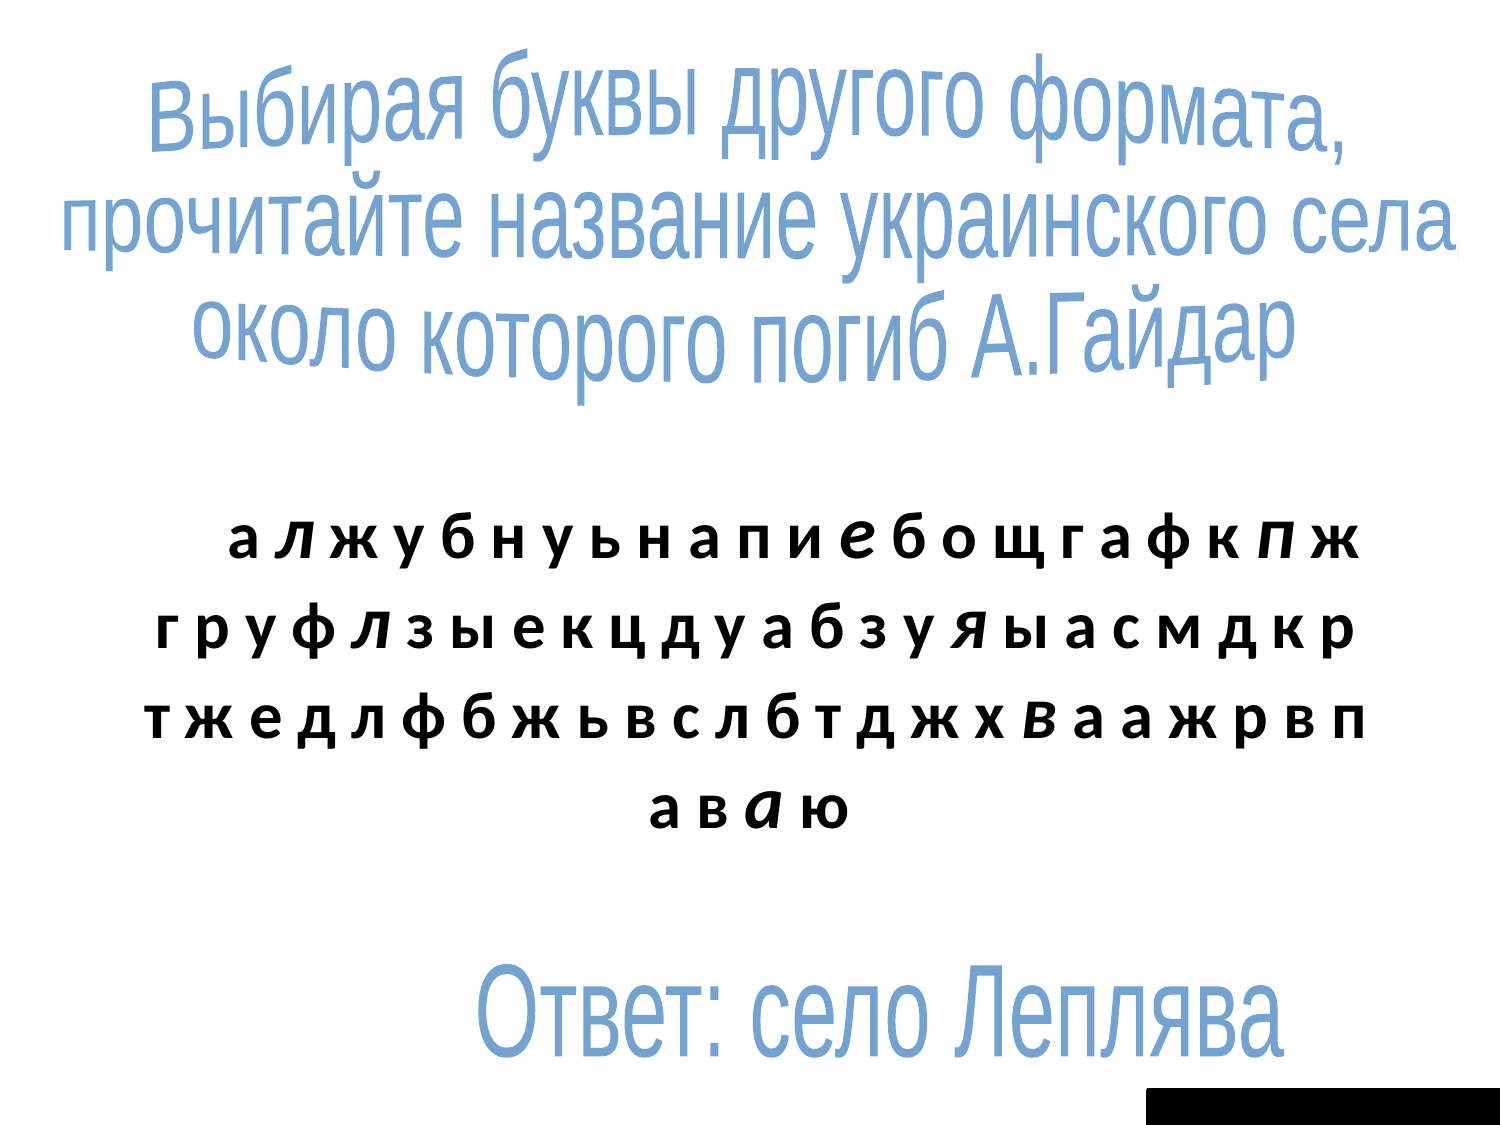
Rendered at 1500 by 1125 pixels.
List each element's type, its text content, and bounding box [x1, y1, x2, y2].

text_box а л ж у б н у ь н а п и е б о щ г а ф к п ж г р у ф л з ы е к ц д у а б з у я ы а с м д к р т ж е д л ф б ж ь в с л б т д ж х в а а ж р в п а в а ю [123, 476, 1388, 851]
text_box [1146, 1088, 1500, 1125]
